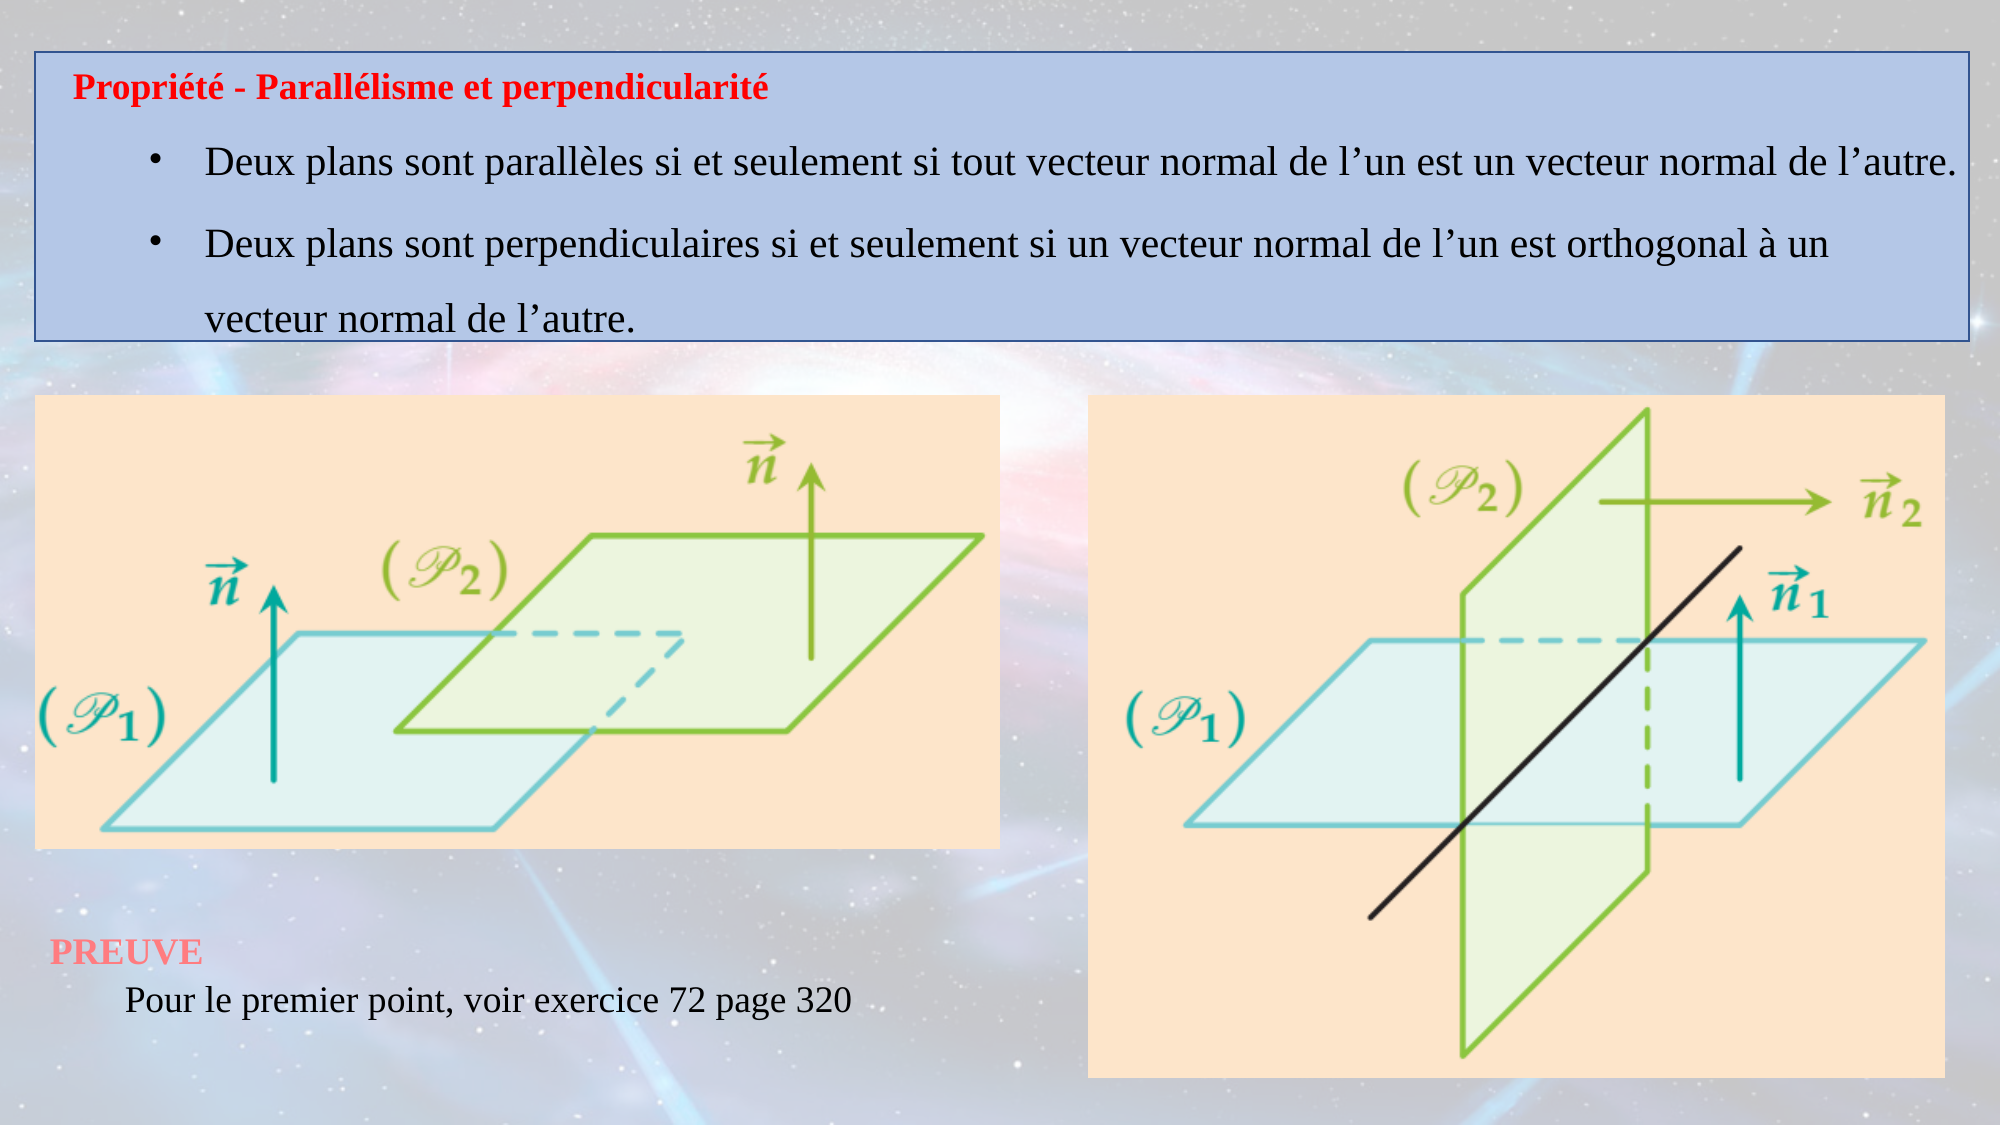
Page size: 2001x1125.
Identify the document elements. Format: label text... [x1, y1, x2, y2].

text_box Deux plans sont parallèles si et seulement si tout vecteur normal de l’un est un vecteur normal de l’autre. [133, 101, 1990, 192]
text_box Deux plans sont perpendiculaires si et seulement si un vecteur normal de l’un est orthogonal à un vecteur normal de l’autre. [133, 183, 1970, 348]
text_box [785, 51, 1970, 101]
text_box PREUVE Pour le premier point, voir exercice 72 page 320 [35, 916, 1035, 1028]
text_box Propriété - Parallélisme et perpendicularité [58, 32, 785, 115]
text_box [34, 51, 133, 342]
picture [34, 395, 1001, 849]
picture [1088, 395, 1945, 1078]
